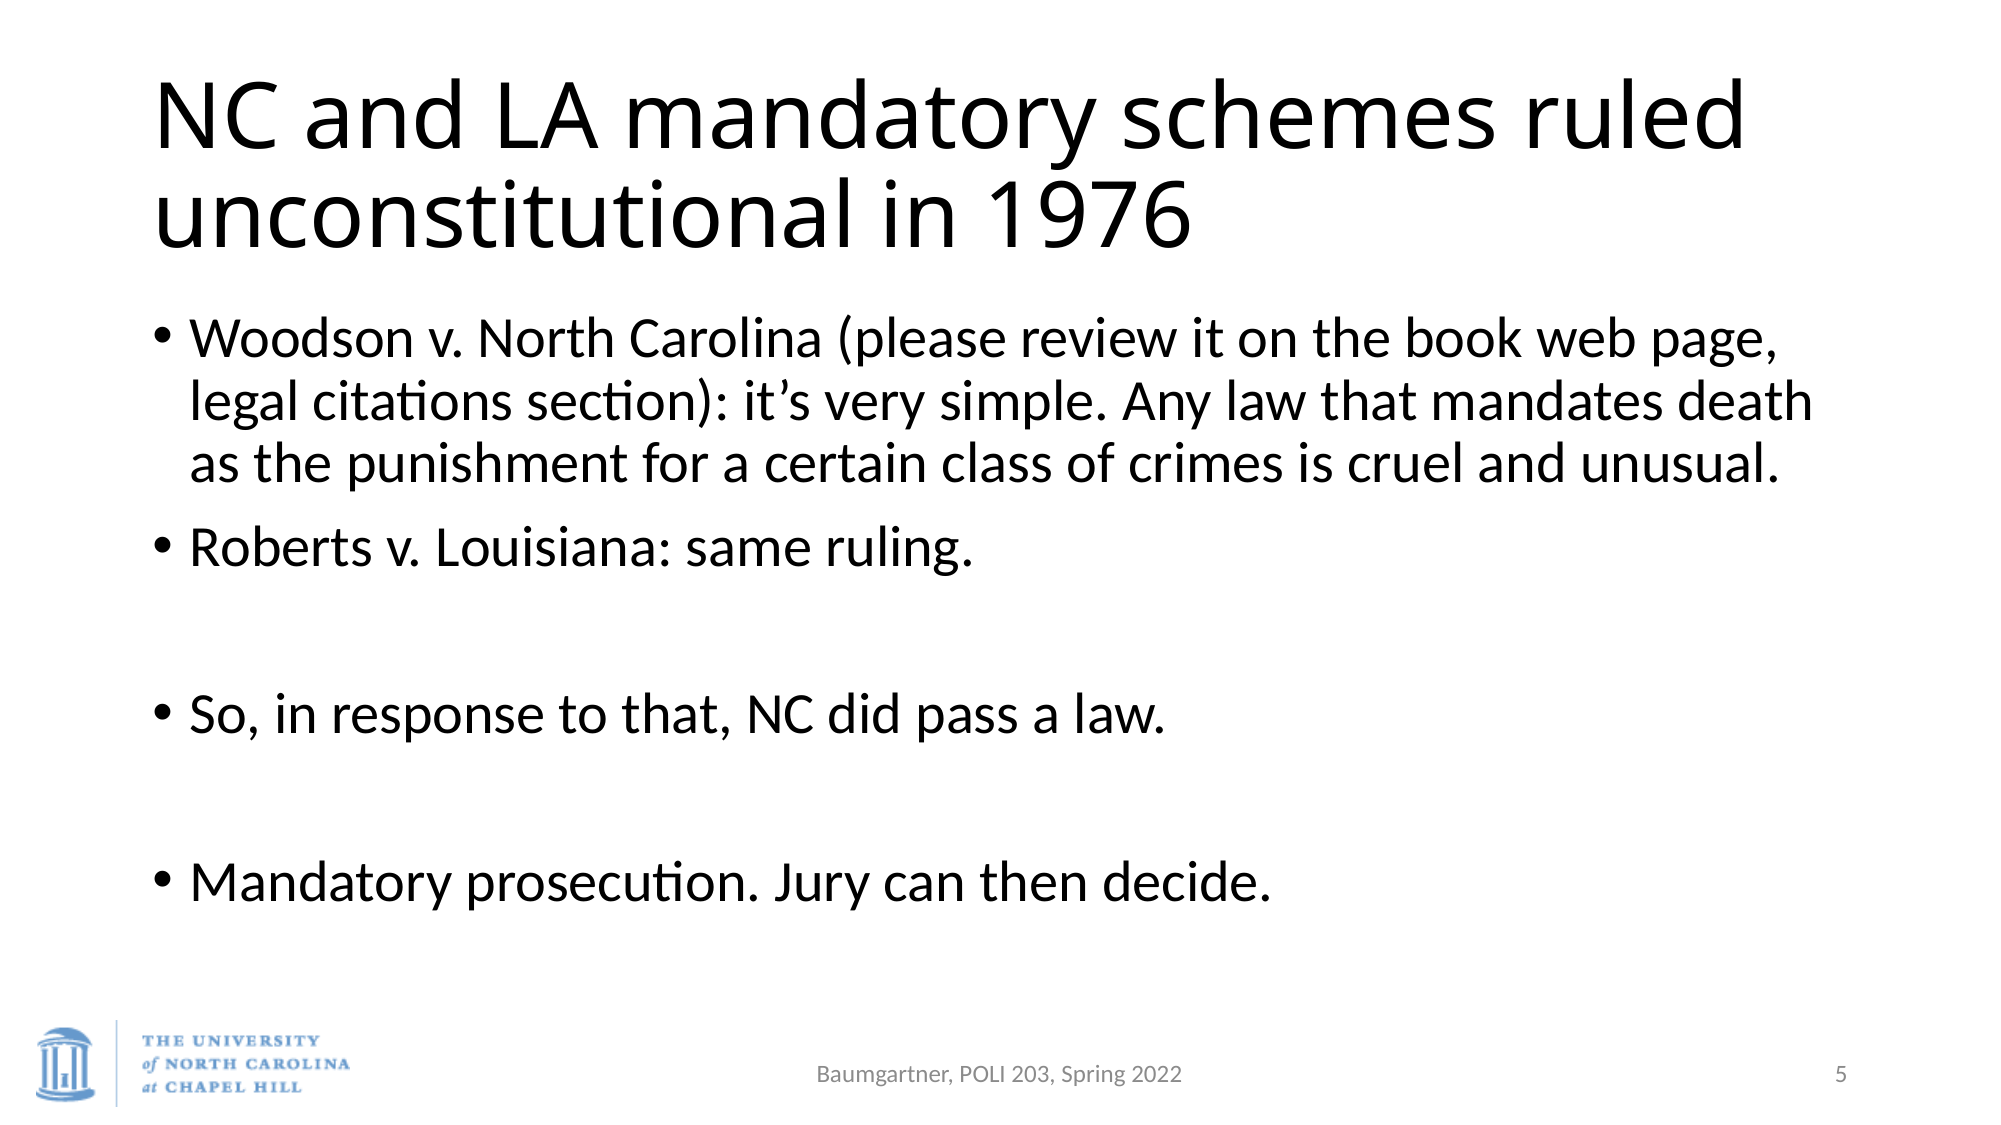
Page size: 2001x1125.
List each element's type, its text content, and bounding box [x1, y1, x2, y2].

slide_number 5 [1412, 1042, 1863, 1103]
footer Baumgartner, POLI 203, Spring 2022 [662, 1042, 1338, 1103]
picture [36, 1020, 350, 1107]
list Woodson v. North Carolina (please review it on the book web page, legal citations section): it’s very simple. Any law that mandates death as the punishment for a certain class of crimes is cruel and unusual. Roberts v. Louisiana: same ruling. So, in response to that, NC did pass a law. Mandatory prosecution. Jury can then decide. [137, 299, 1863, 1014]
title NC and LA mandatory schemes ruled unconstitutional in 1976 [137, 59, 1863, 278]
